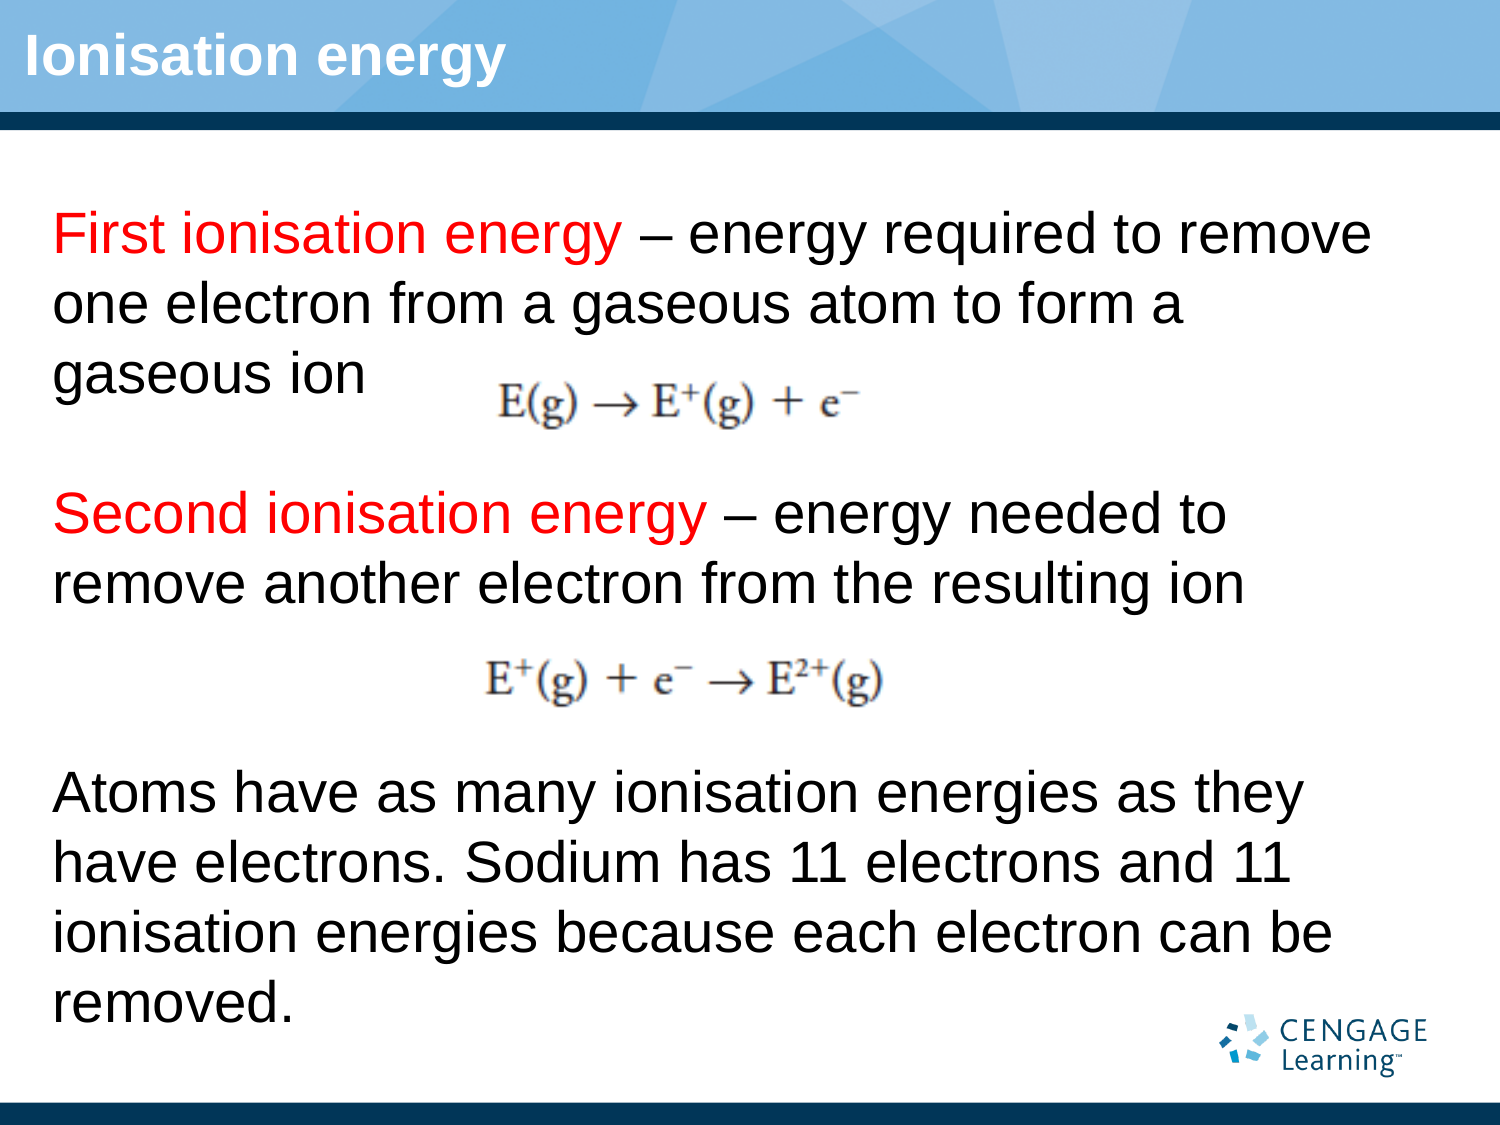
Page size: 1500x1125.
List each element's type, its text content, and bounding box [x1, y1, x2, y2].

text_box First ionisation energy – energy required to remove one electron from a gaseous atom to form a gaseous ion Second ionisation energy – energy needed to remove another electron from the resulting ion Atoms have as many ionisation energies as they have electrons. Sodium has 11 electrons and 11 ionisation energies because each electron can be removed. [37, 187, 1400, 1042]
picture [1195, 990, 1450, 1101]
title Ionisation energy [24, 24, 1413, 100]
picture [462, 362, 891, 451]
picture [462, 637, 916, 726]
picture [0, 0, 1500, 112]
